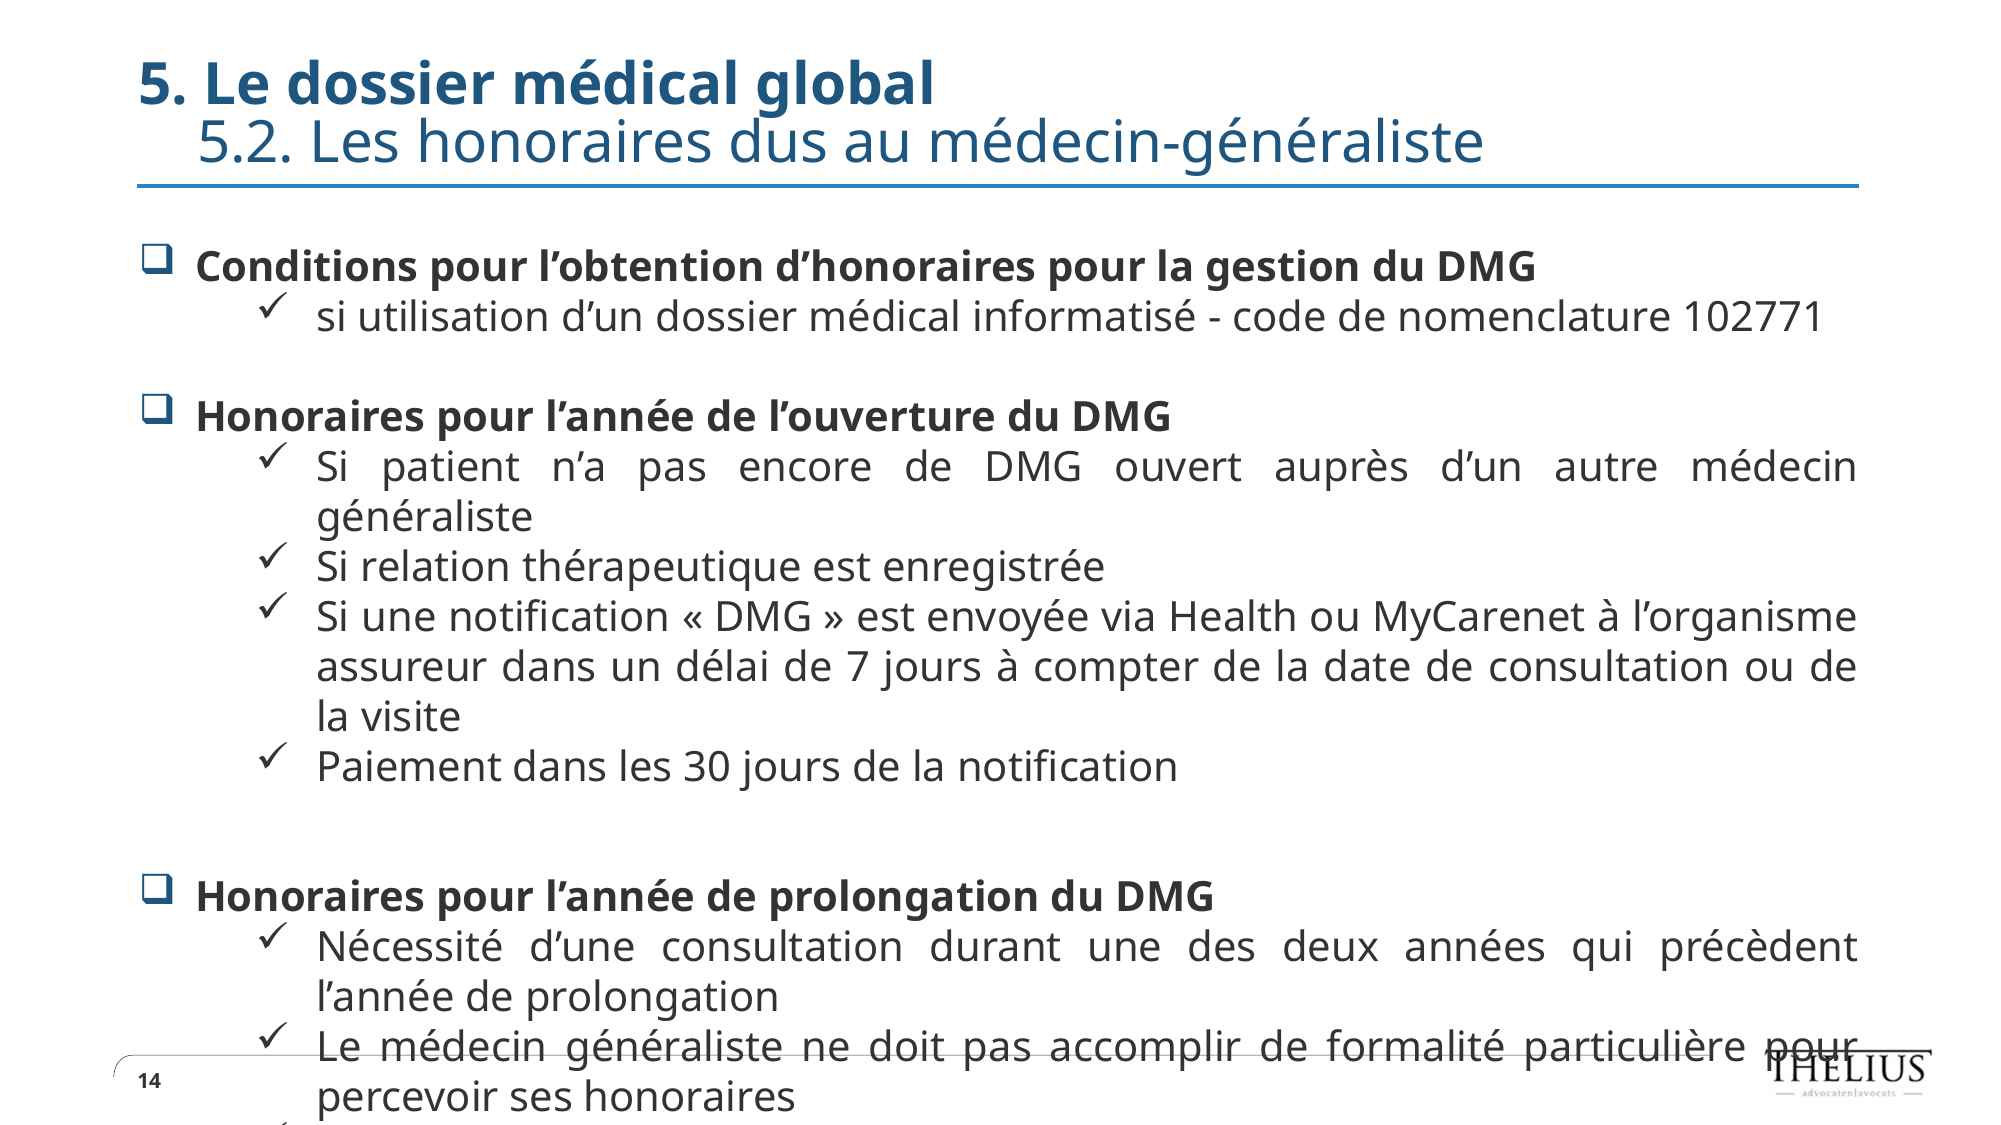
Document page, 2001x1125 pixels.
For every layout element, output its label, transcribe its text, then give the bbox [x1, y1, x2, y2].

slide_number 14 [137, 1066, 219, 1097]
title 5. Le dossier médical global 5.2. Les honoraires dus au médecin-généraliste [138, 46, 1860, 187]
picture [1764, 1048, 1933, 1097]
list Conditions pour l’obtention d’honoraires pour la gestion du DMG si utilisation d’un dossier médical informatisé - code de nomenclature 102771 Honoraires pour l’année de l’ouverture du DMG Si patient n’a pas encore de DMG ouvert auprès d’un autre médecin généraliste Si relation thérapeutique est enregistrée Si une notification « DMG » est envoyée via Health ou MyCarenet à l’organisme assureur dans un délai de 7 jours à compter de la date de consultation ou de la visite Paiement dans les 30 jours de la notification Honoraires pour l’année de prolongation du DMG Nécessité d’une consultation durant une des deux années qui précèdent l’année de prolongation Le médecin généraliste ne doit pas accomplir de formalité particulière pour percevoir ses honoraires Paiement en février de l’année de prolongation [138, 239, 1860, 1049]
